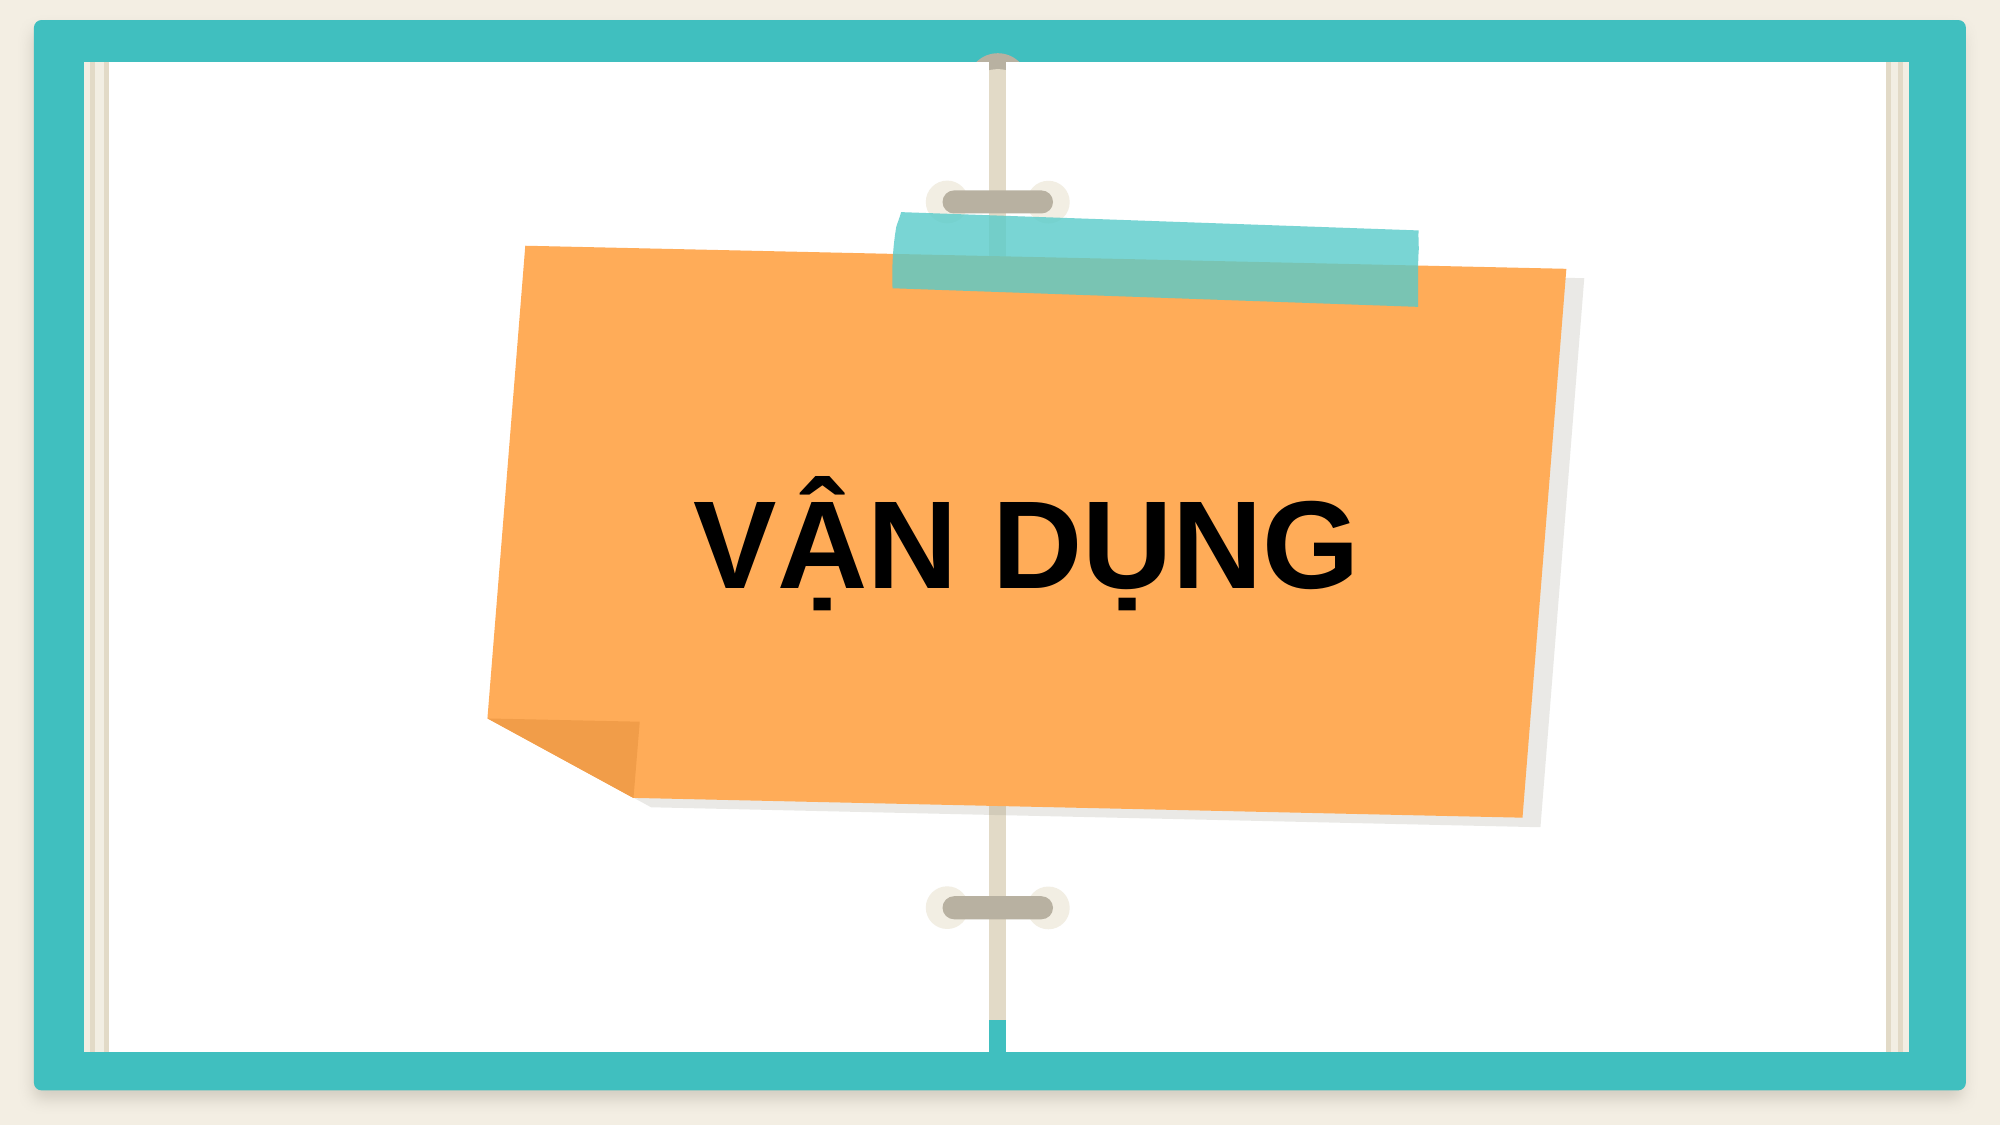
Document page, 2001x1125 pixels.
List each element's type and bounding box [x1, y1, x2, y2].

text_box [487, 211, 1585, 828]
